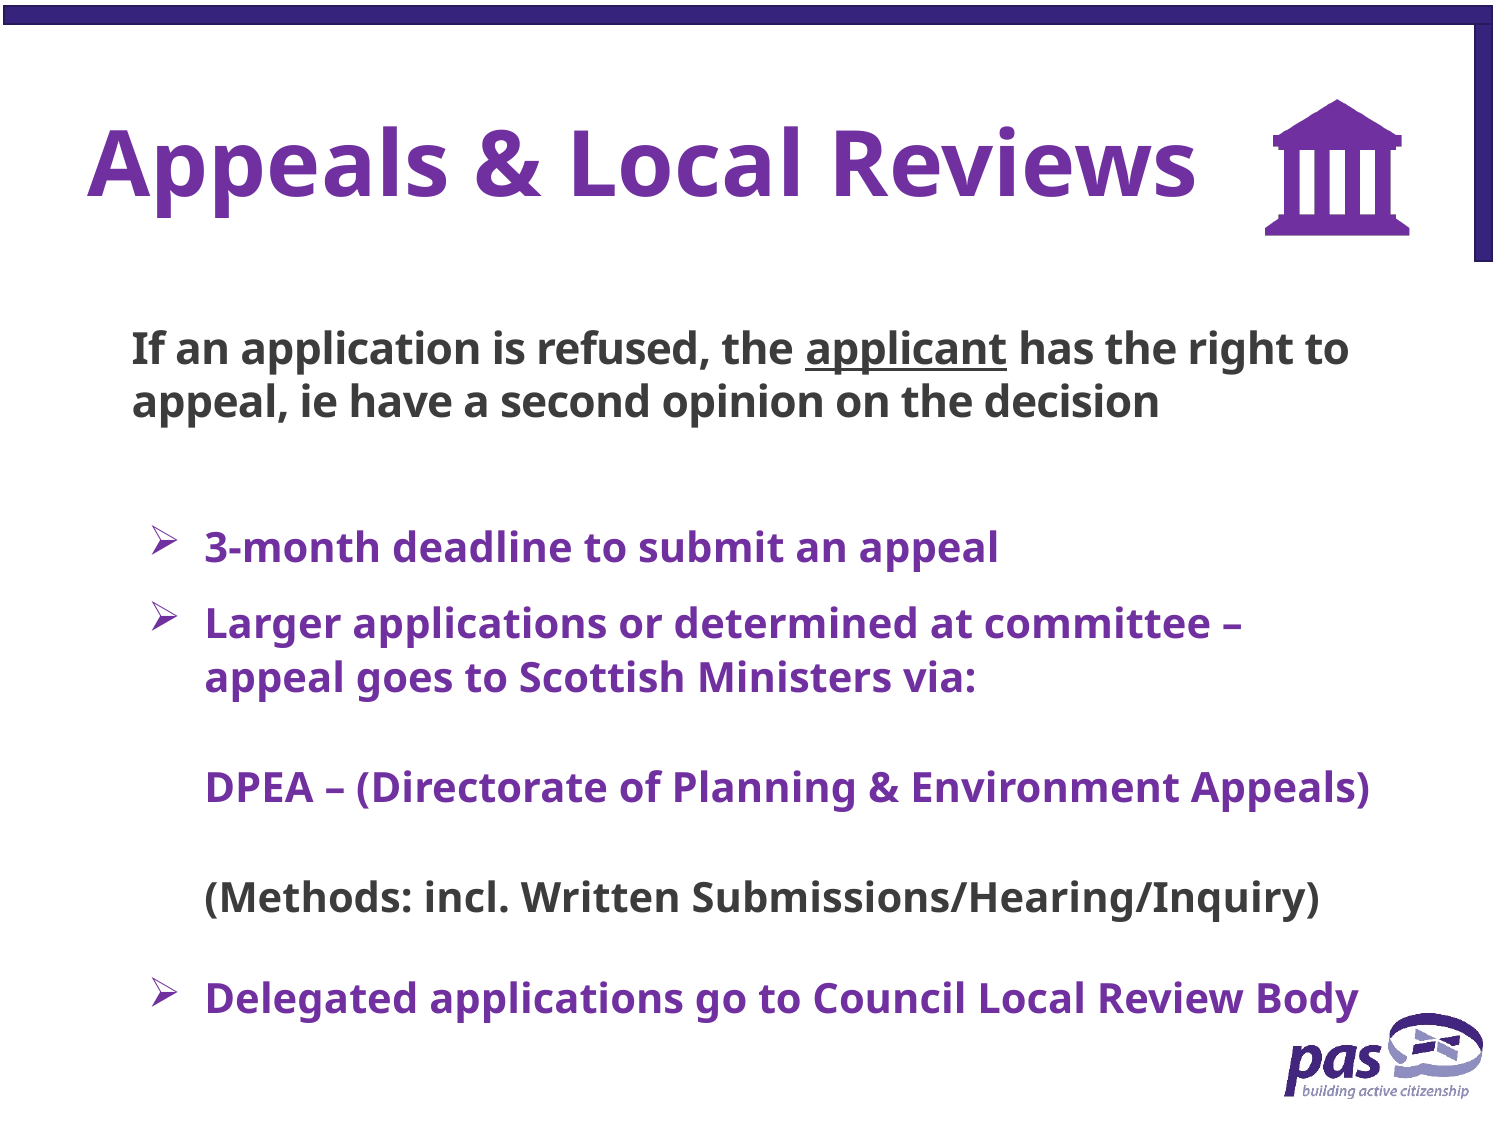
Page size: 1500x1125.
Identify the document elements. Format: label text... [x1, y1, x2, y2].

picture [1246, 76, 1428, 258]
list If an application is refused, the applicant has the right to appeal, ie have a second opinion on the decision [116, 312, 1411, 472]
title Appeals & Local Reviews [72, 58, 1367, 276]
text_box 3-month deadline to submit an appeal Larger applications or determined at committee – appeal goes to Scottish Ministers via: DPEA – (Directorate of Planning & Environment Appeals) (Methods: incl. Written Submissions/Hearing/Inquiry) Delegated applications go to Council Local Review Body [133, 508, 1411, 1030]
picture [1284, 1013, 1483, 1099]
